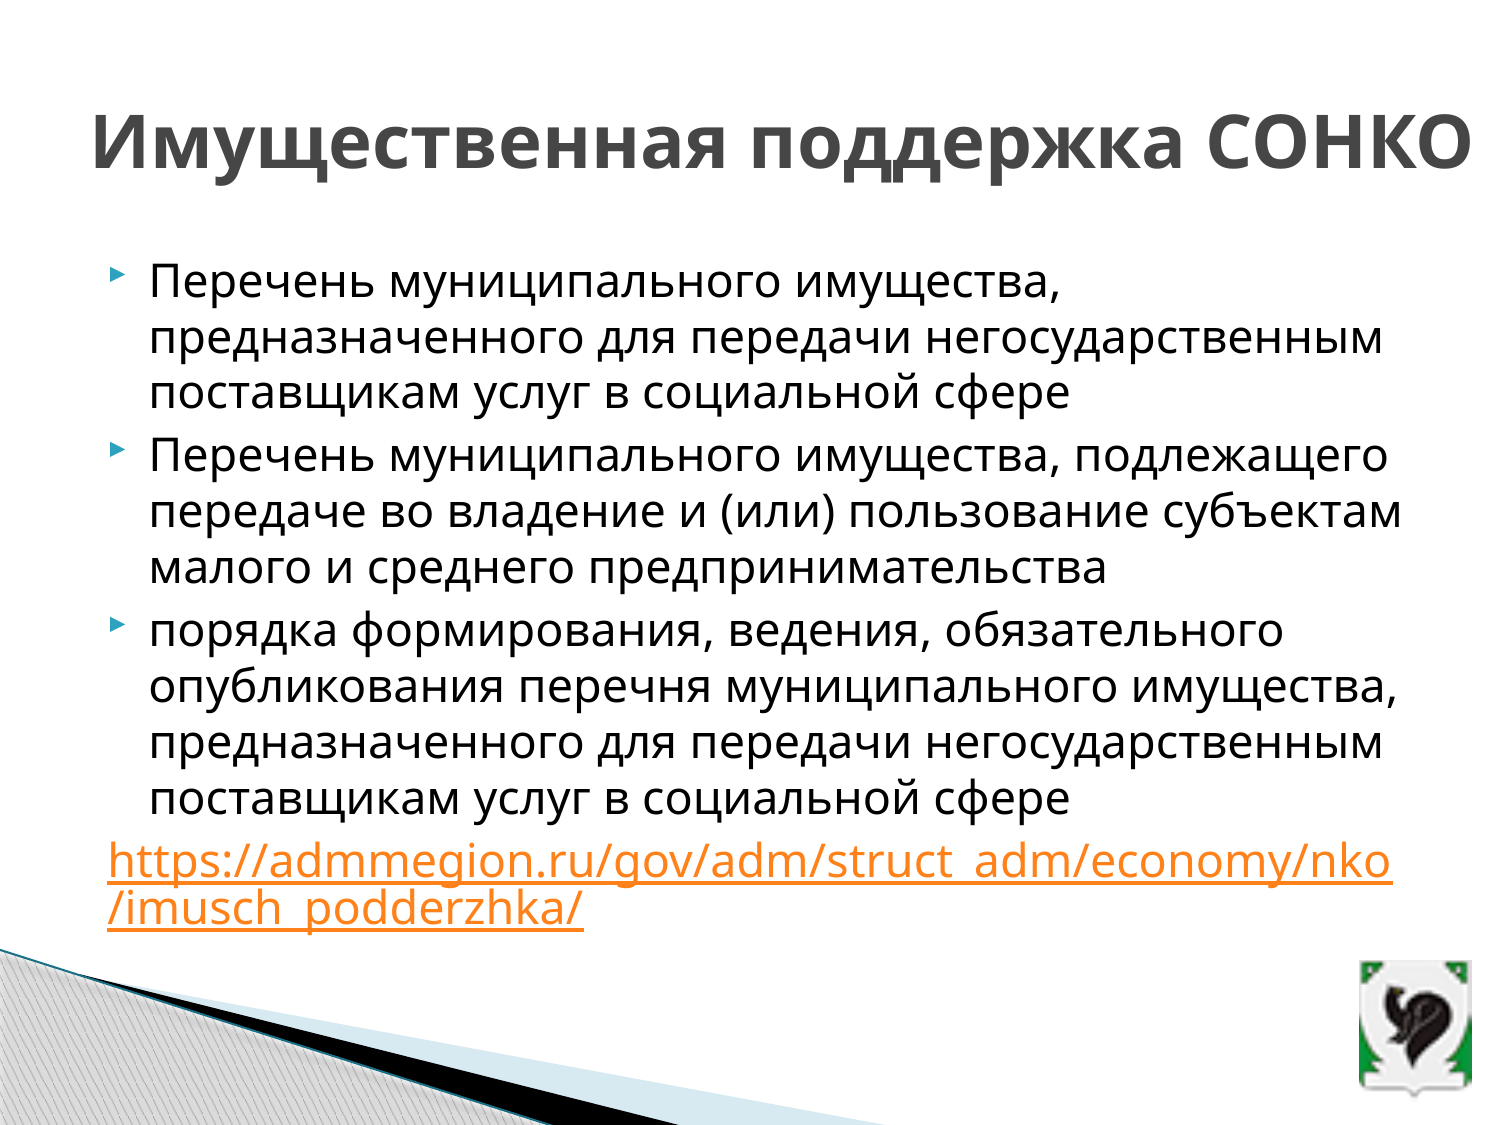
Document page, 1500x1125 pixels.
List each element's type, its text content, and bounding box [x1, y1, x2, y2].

title Имущественная поддержка СОНКО [75, 45, 1500, 233]
picture [1359, 960, 1473, 1102]
list Перечень муниципального имущества, предназначенного для передачи негосударственным поставщикам услуг в социальной сфере Перечень муниципального имущества, подлежащего передаче во владение и (или) пользование субъектам малого и среднего предпринимательства порядка формирования, ведения, обязательного опубликования перечня муниципального имущества, предназначенного для передачи негосударственным поставщикам услуг в социальной сфере https://admmegion.ru/gov/adm/struct_adm/economy/nko/imusch_podderzhka/ [75, 243, 1425, 986]
